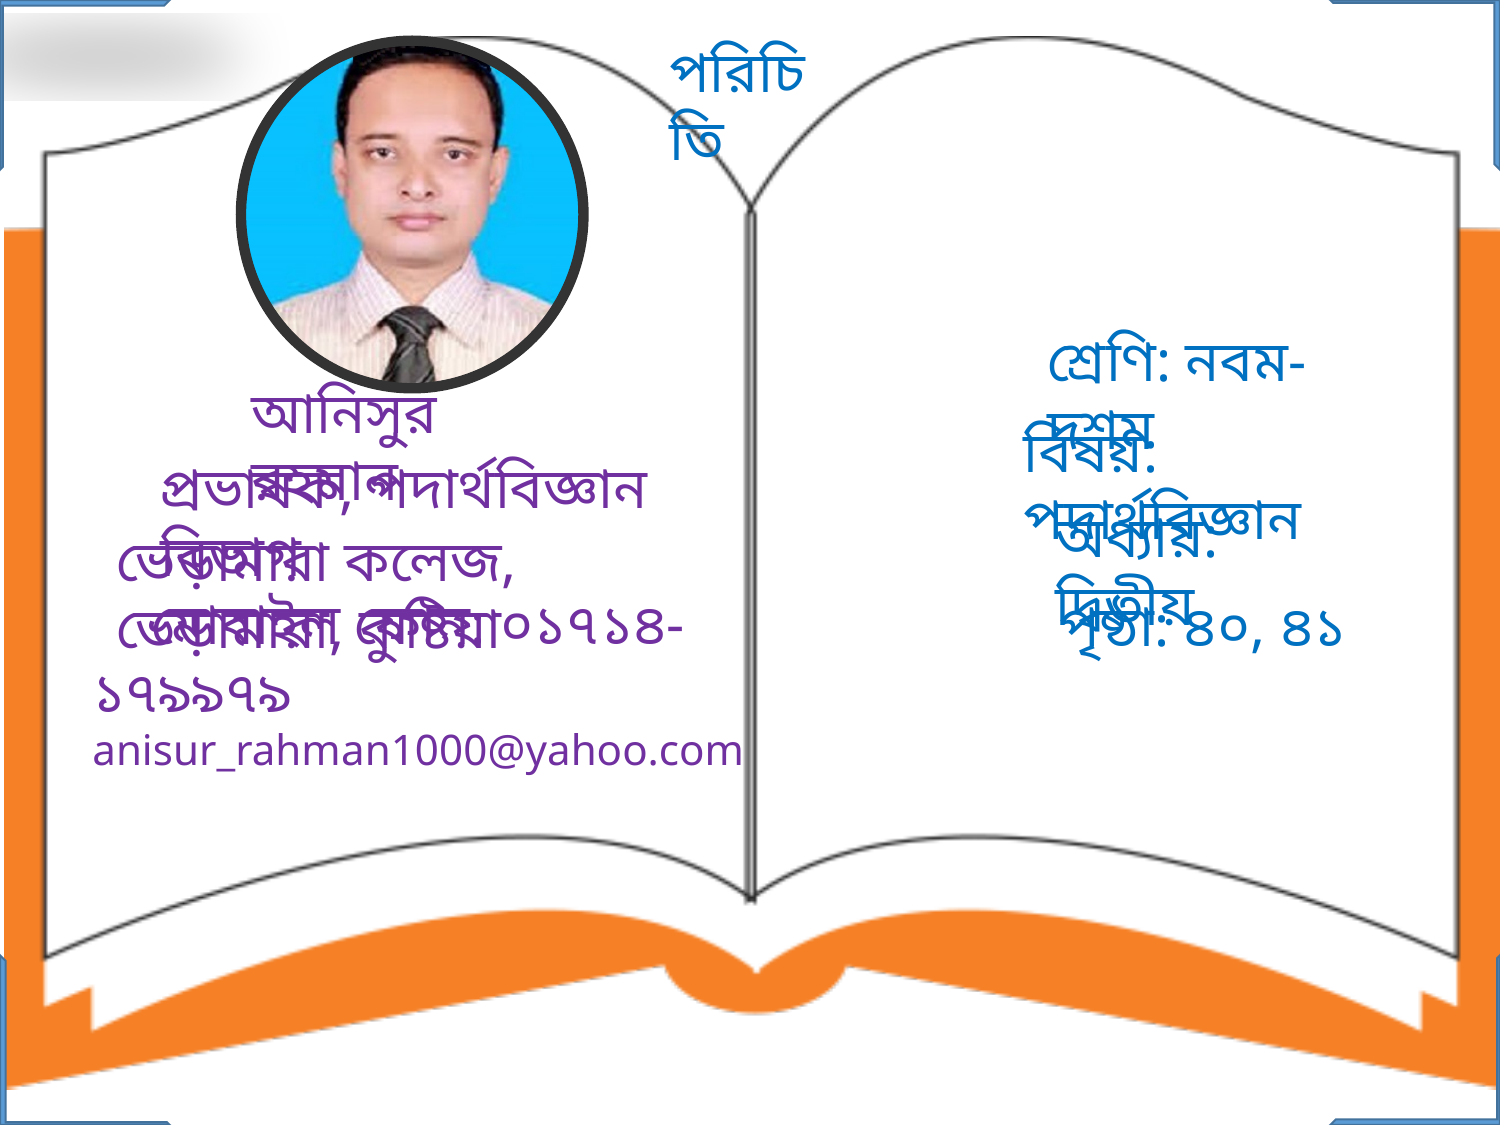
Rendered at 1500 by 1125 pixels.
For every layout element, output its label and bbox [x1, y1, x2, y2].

text_box [0, 0, 1500, 1125]
